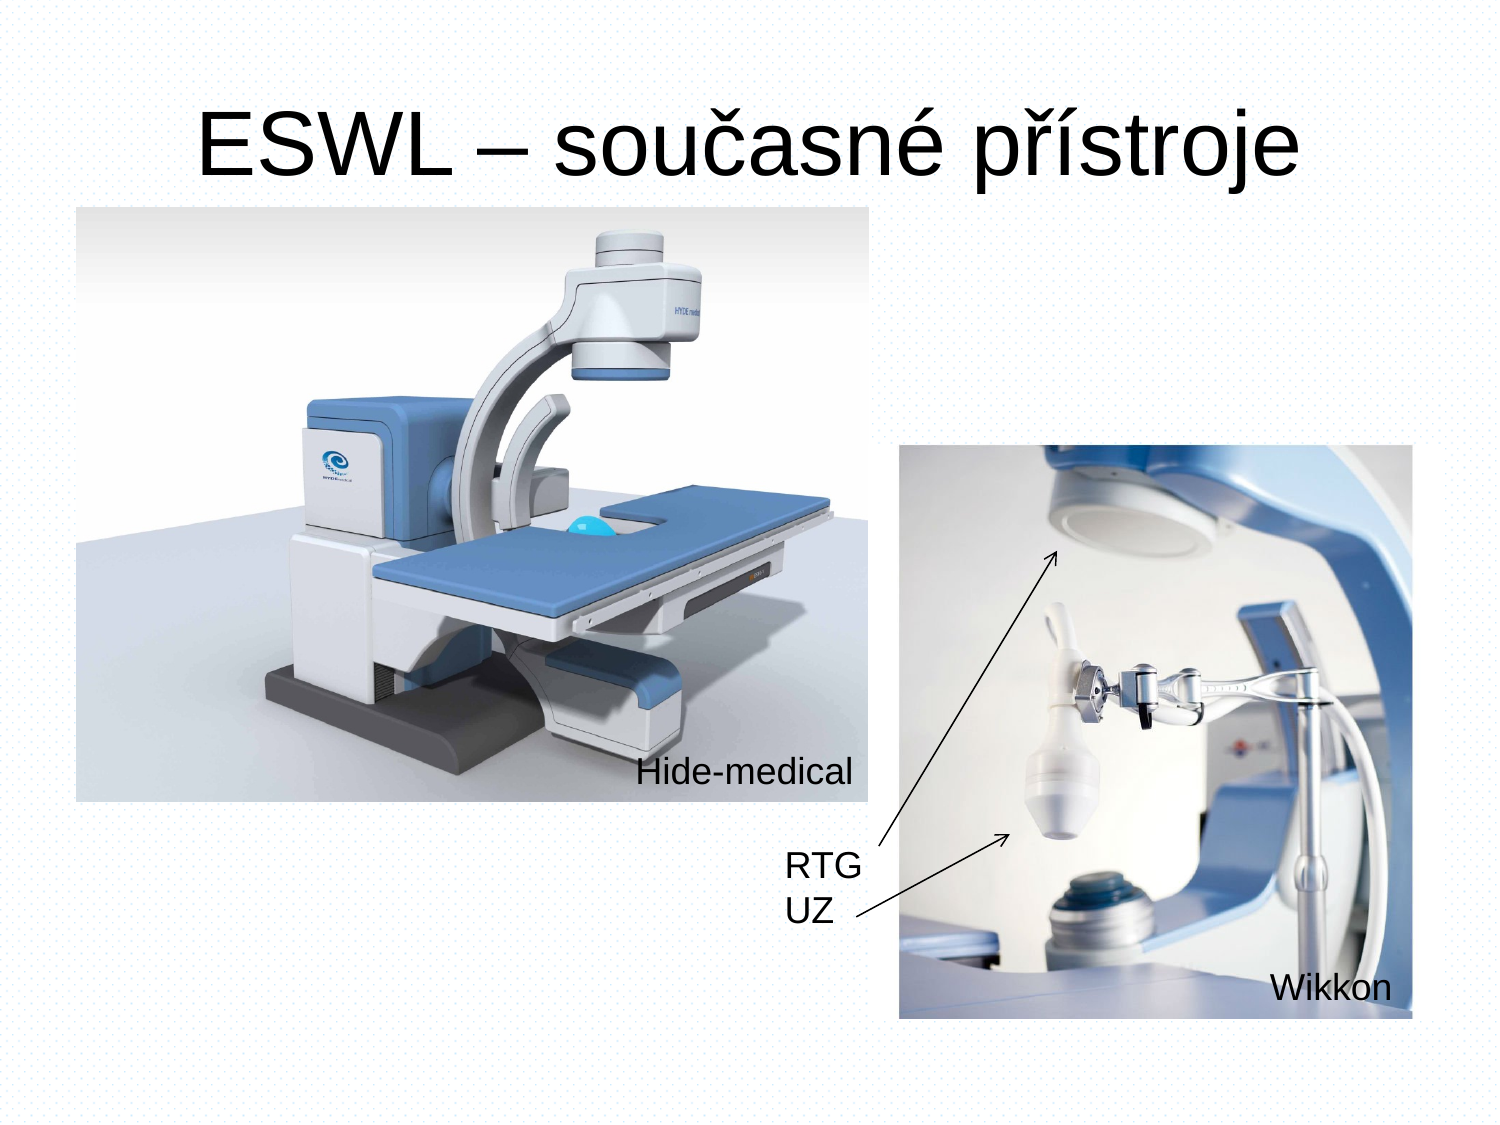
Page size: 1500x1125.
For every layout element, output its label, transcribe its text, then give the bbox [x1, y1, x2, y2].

text_box RTG UZ [769, 834, 862, 939]
title ESWL – současné přístroje [75, 45, 1425, 233]
picture [0, 0, 1500, 1125]
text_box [878, 550, 1058, 847]
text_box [855, 833, 1011, 918]
